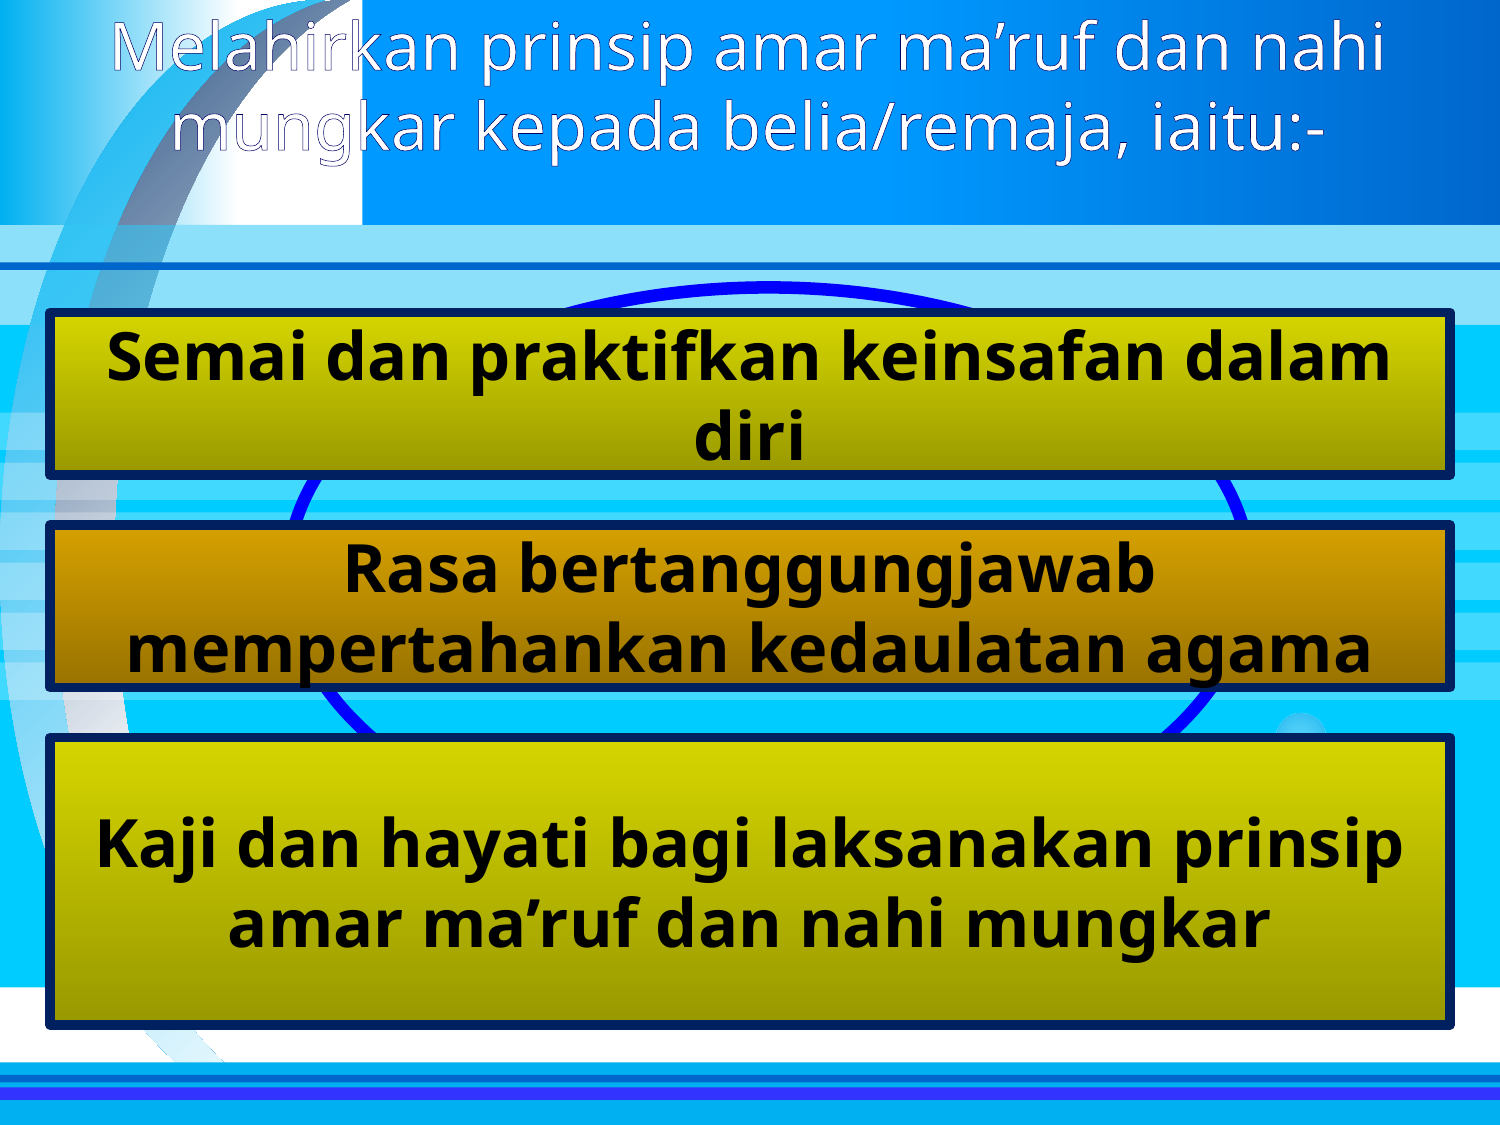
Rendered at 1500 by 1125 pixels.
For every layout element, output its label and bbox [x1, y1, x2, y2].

text_box [0, 0, 1500, 1125]
